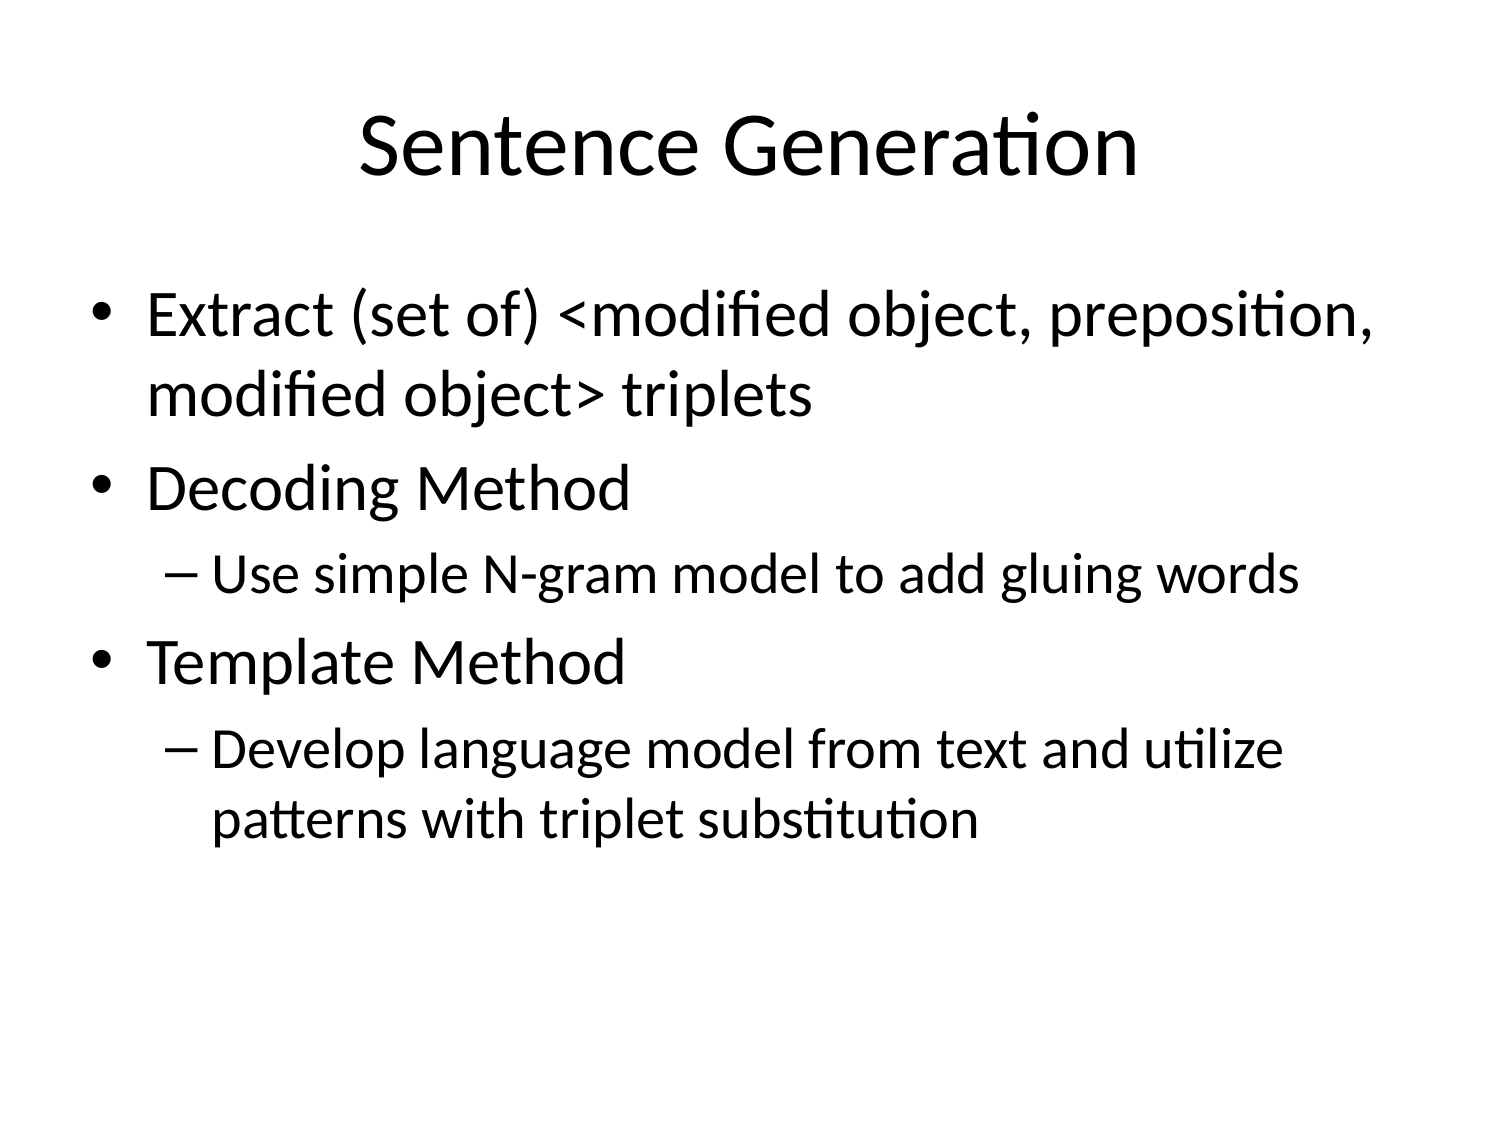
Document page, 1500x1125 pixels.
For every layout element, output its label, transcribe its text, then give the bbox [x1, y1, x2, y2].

list Extract (set of) <modified object, preposition, modified object> triplets Decoding Method Use simple N-gram model to add gluing words Template Method Develop language model from text and utilize patterns with triplet substitution [75, 262, 1425, 1005]
title Sentence Generation [75, 45, 1425, 233]
